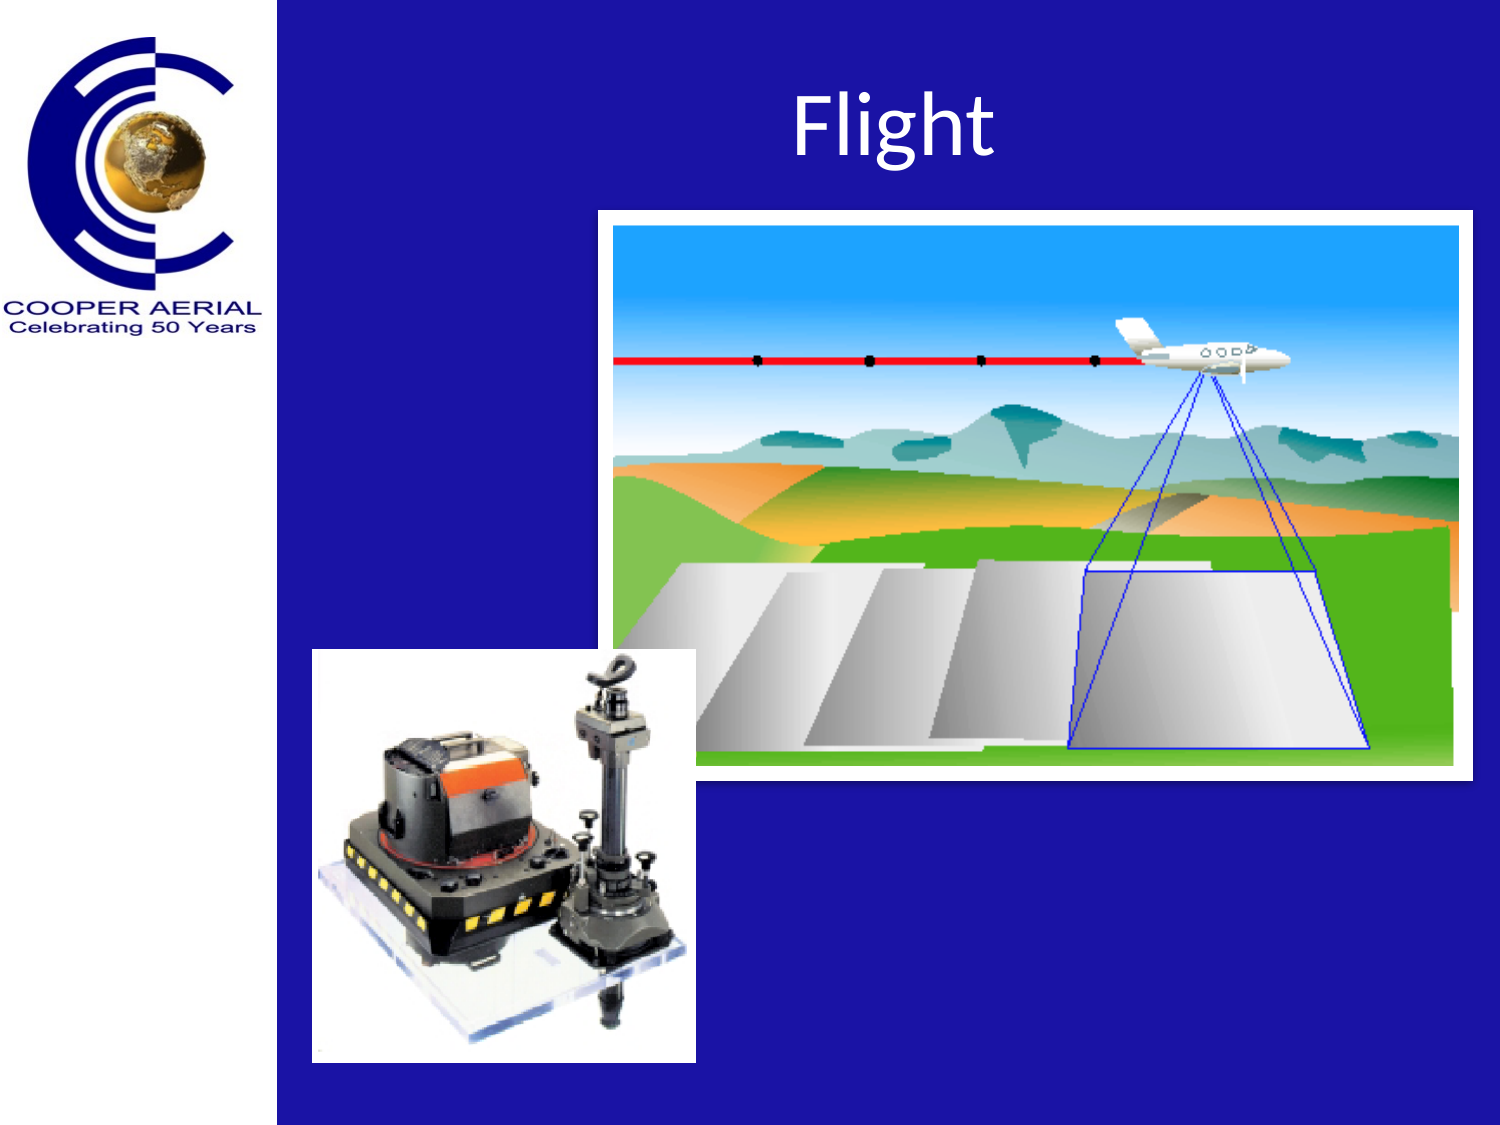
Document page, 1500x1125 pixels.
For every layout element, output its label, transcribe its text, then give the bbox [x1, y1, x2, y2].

picture [2, 37, 263, 338]
picture [312, 224, 1459, 1063]
title Flight [337, 24, 1450, 213]
